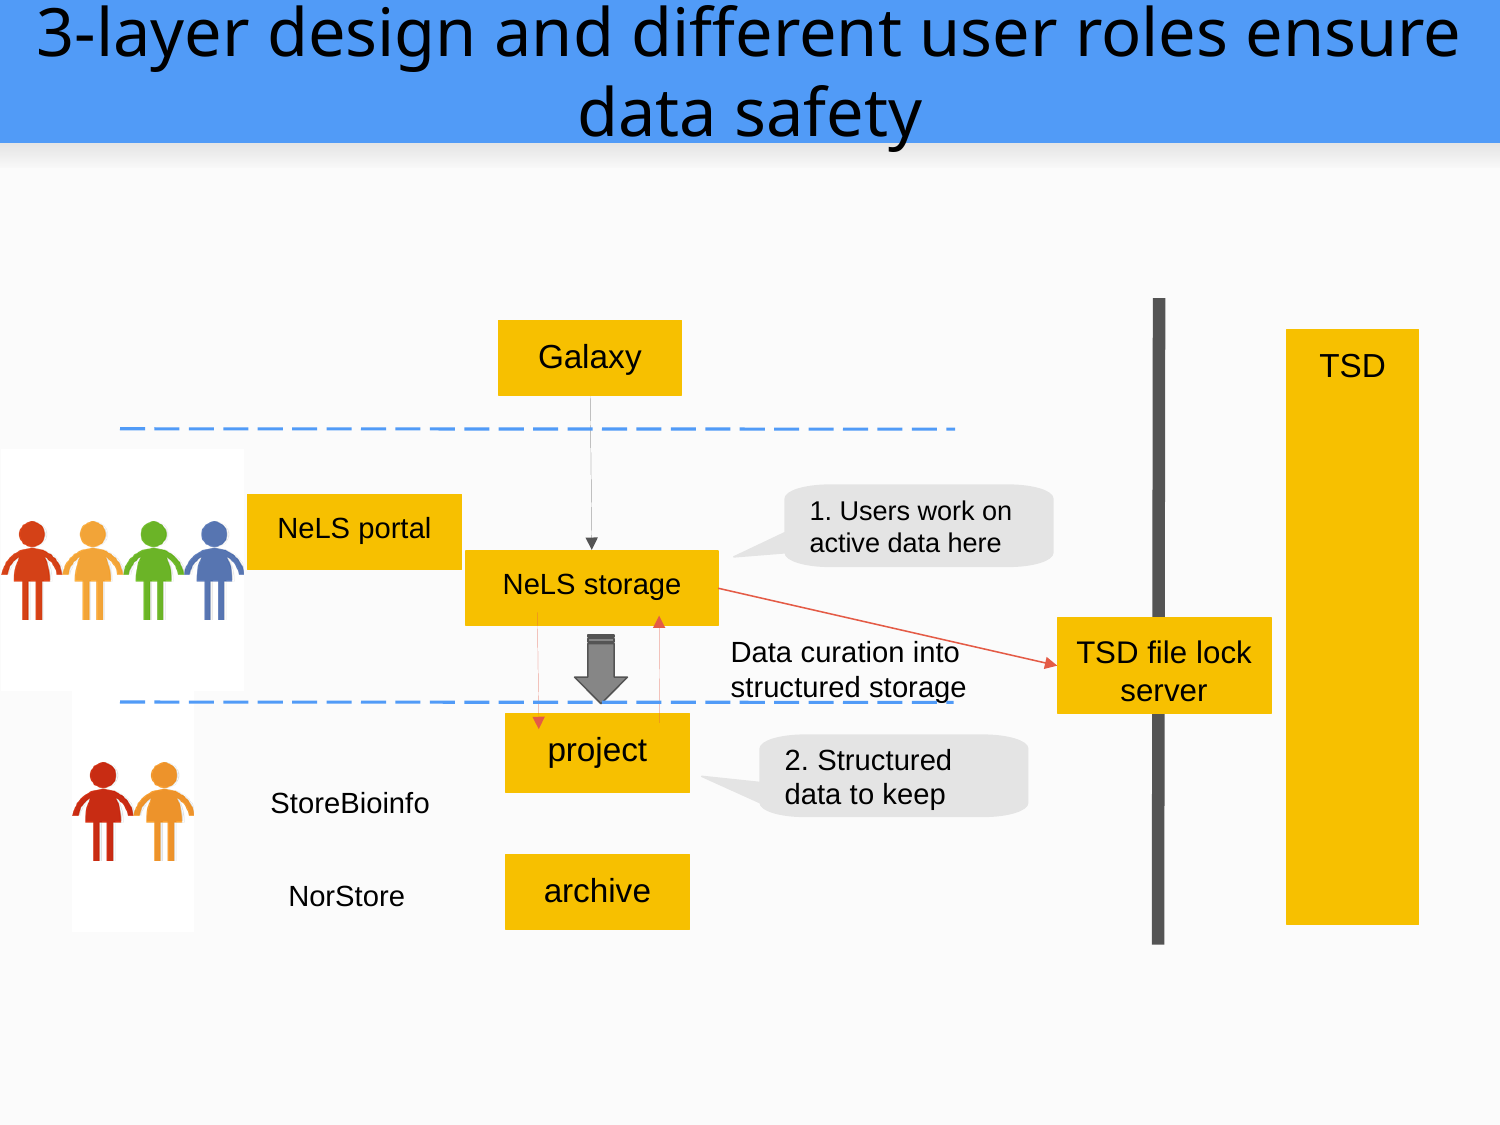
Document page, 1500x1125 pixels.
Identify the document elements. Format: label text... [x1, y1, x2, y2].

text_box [505, 713, 574, 793]
text_box [0, 143, 1500, 168]
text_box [1, 448, 244, 933]
text_box StoreBioinfo [255, 769, 456, 834]
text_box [574, 480, 1075, 824]
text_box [505, 854, 690, 930]
title 3-layer design and different user roles ensure data safety [0, 0, 1500, 141]
text_box NorStore [273, 862, 438, 927]
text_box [247, 494, 463, 570]
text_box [465, 550, 574, 626]
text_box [498, 320, 682, 396]
text_box [0, 168, 1500, 1125]
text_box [717, 297, 1419, 945]
